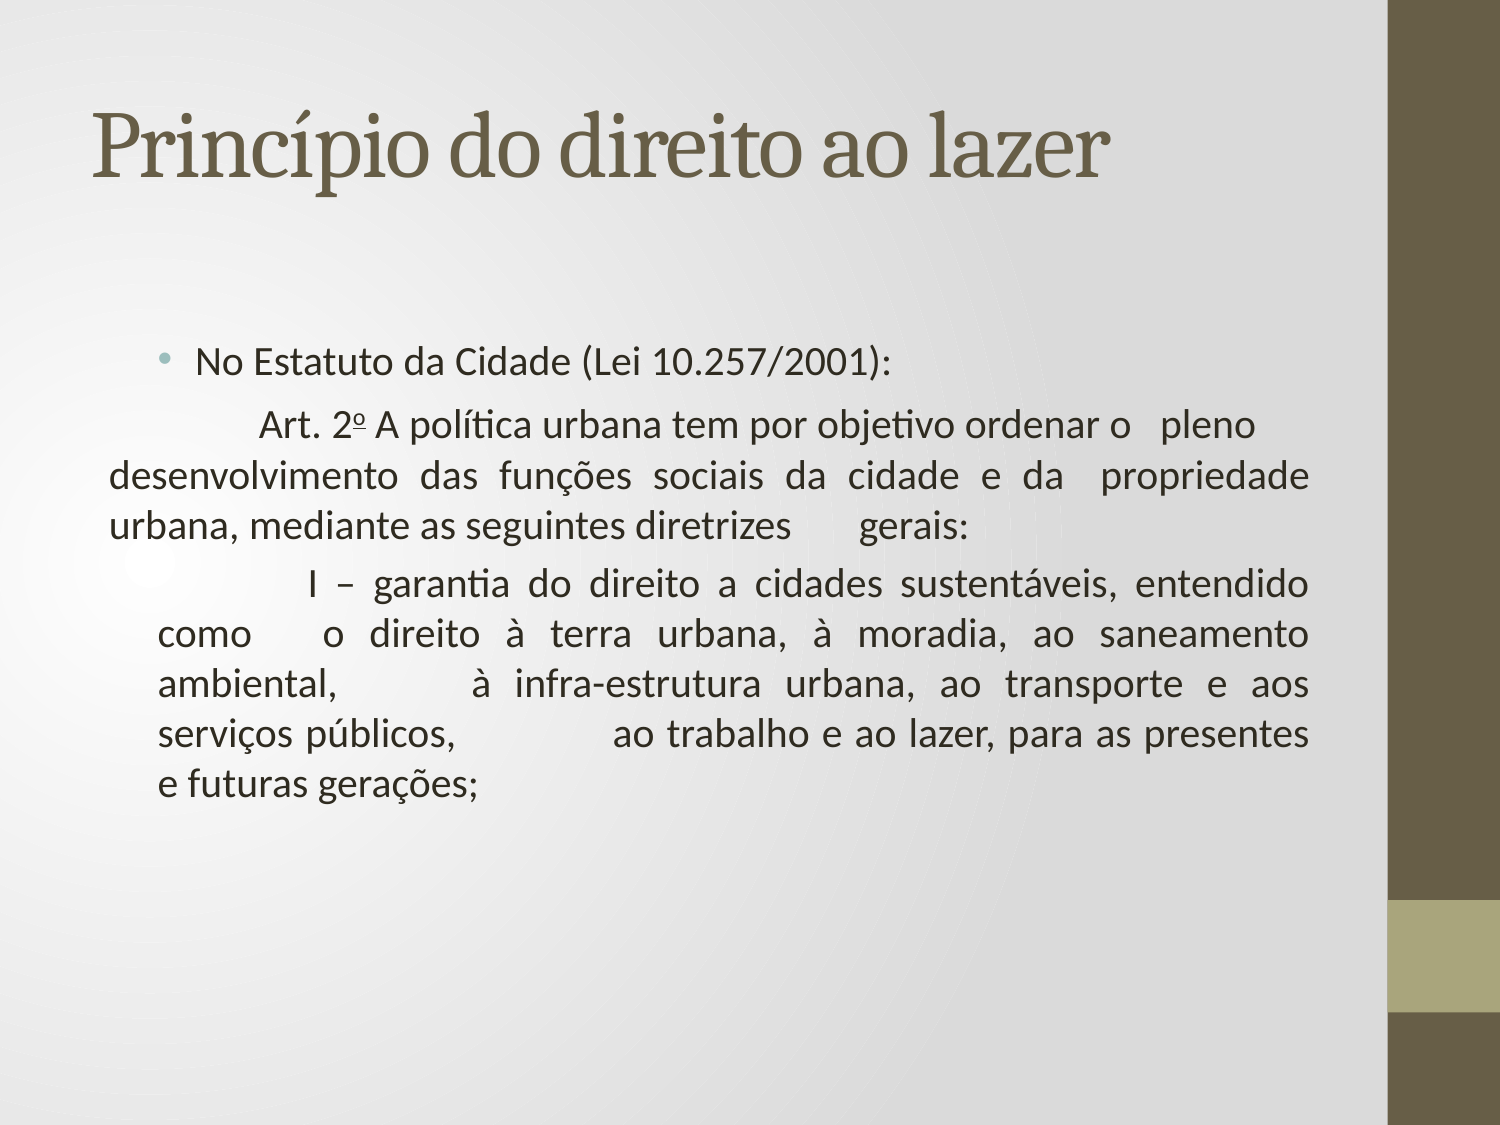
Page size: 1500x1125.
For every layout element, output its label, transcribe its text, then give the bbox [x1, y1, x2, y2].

title Princípio do direito ao lazer [75, 45, 1325, 233]
list No Estatuto da Cidade (Lei 10.257/2001): Art. 2o A política urbana tem por objetivo ordenar o pleno desenvolvimento das funções sociais da cidade e da propriedade urbana, mediante as seguintes diretrizes gerais: I – garantia do direito a cidades sustentáveis, entendido como o direito à terra urbana, à moradia, ao saneamento ambiental, à infra-estrutura urbana, ao transporte e aos serviços públicos, ao trabalho e ao lazer, para as presentes e futuras gerações; [75, 262, 1325, 1050]
